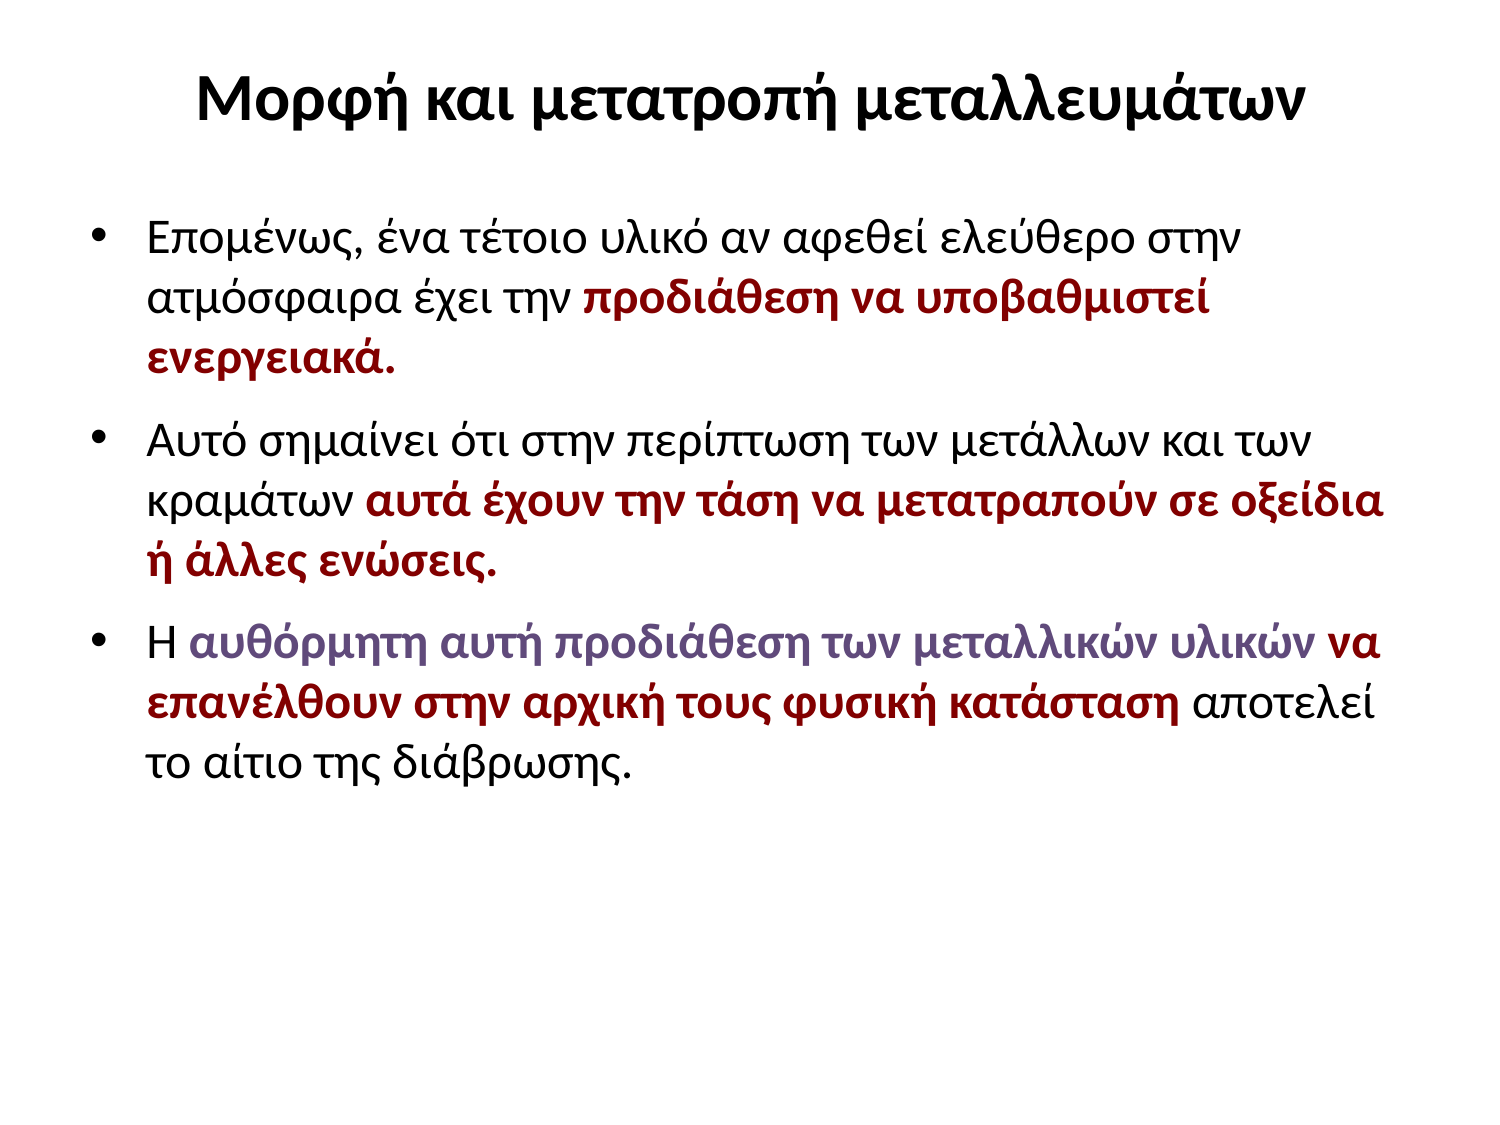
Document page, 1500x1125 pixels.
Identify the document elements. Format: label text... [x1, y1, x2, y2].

title Μορφή και μετατροπή μεταλλευμάτων [76, 19, 1427, 169]
list Επομένως, ένα τέτοιο υλικό αν αφεθεί ελεύθερο στην ατμόσφαιρα έχει την προδιάθεση να υποβαθμιστεί ενεργειακά. Αυτό σημαίνει ότι στην περίπτωση των μετάλλων και των κραμάτων αυτά έχουν την τάση να μετατραπούν σε οξείδια ή άλλες ενώσεις. Η αυθόρμητη αυτή προδιάθεση των μεταλλικών υλικών να επανέλθουν στην αρχική τους φυσική κατάσταση αποτελεί το αίτιο της διάβρωσης. [75, 196, 1425, 1125]
